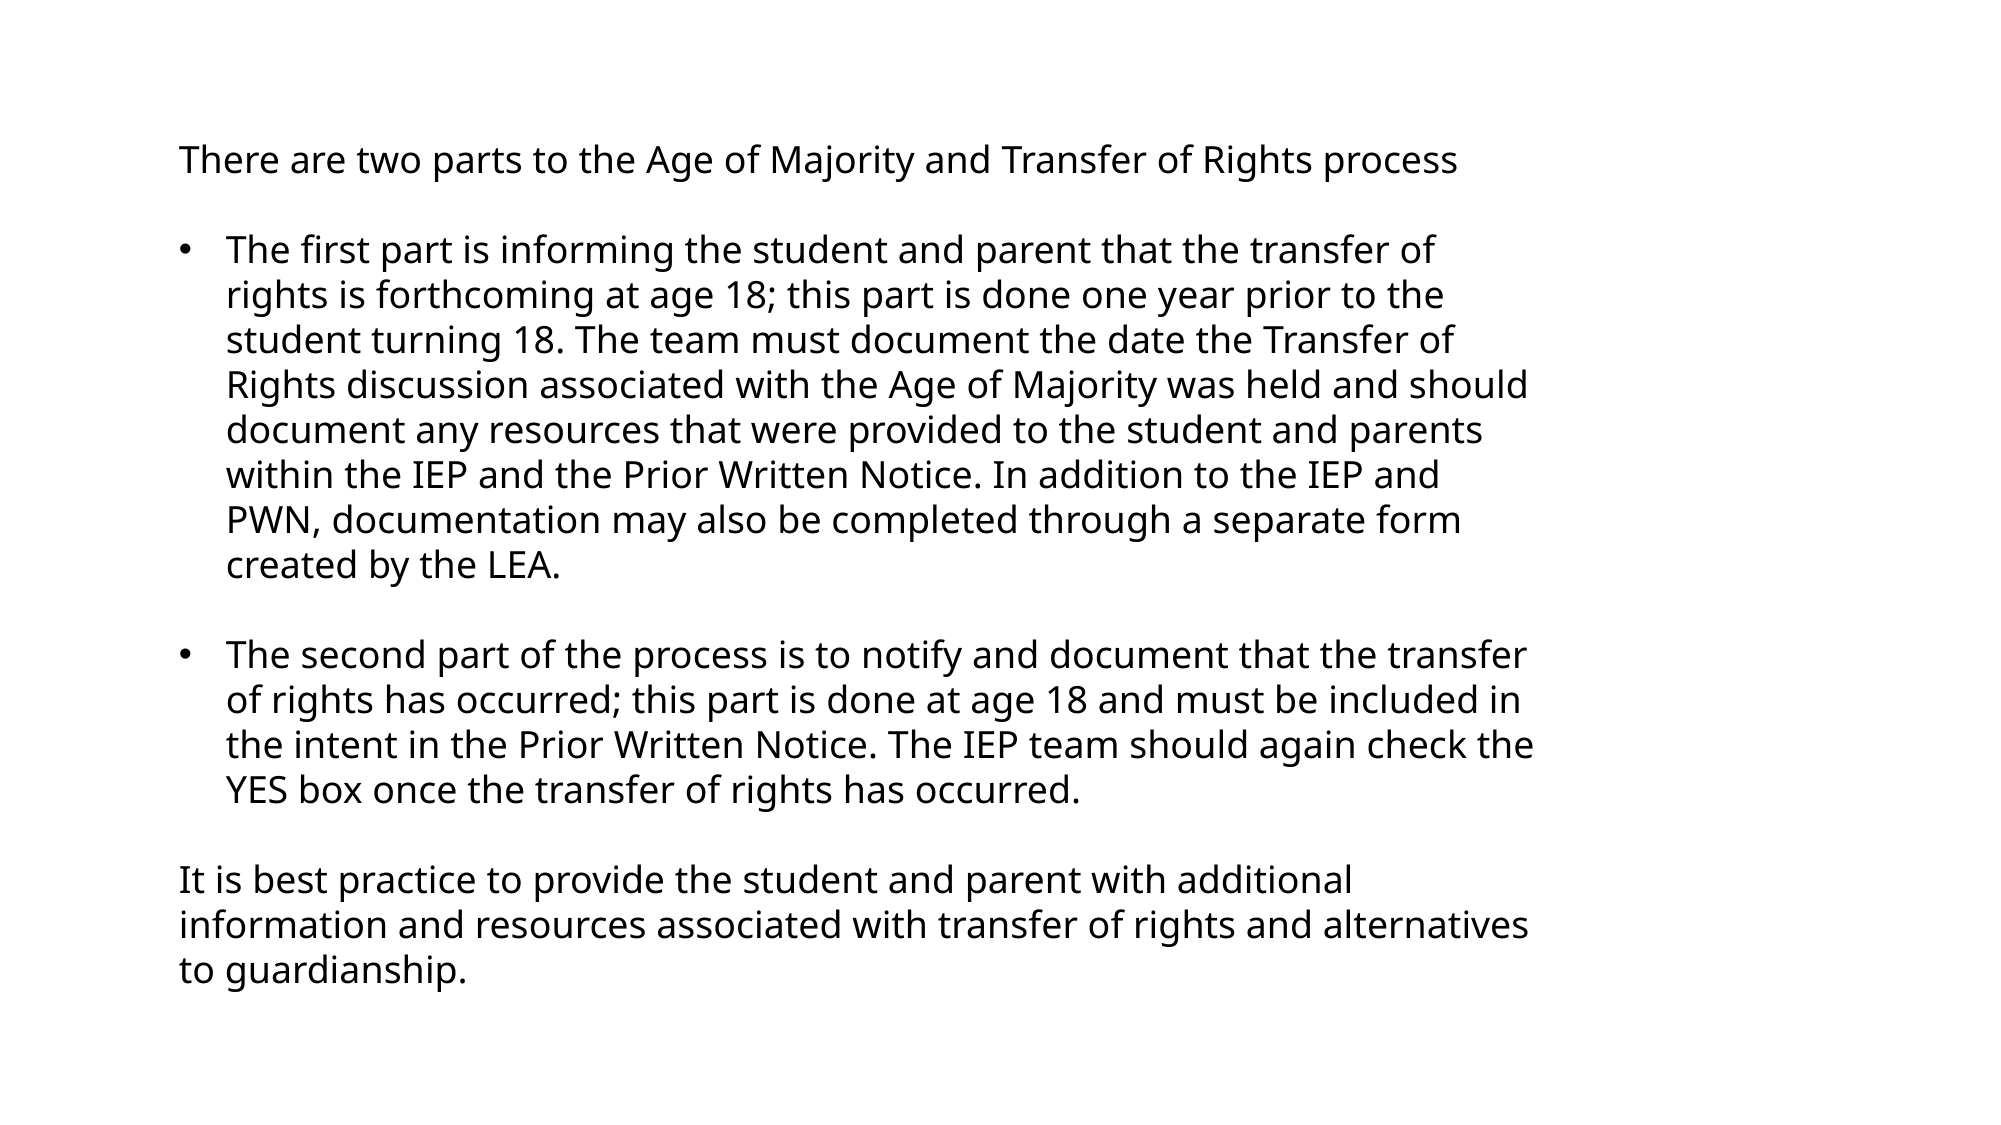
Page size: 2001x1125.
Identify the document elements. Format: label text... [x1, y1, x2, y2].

text_box There are two parts to the Age of Majority and Transfer of Rights process The first part is informing the student and parent that the transfer of rights is forthcoming at age 18; this part is done one year prior to the student turning 18. The team must document the date the Transfer of Rights discussion associated with the Age of Majority was held and should document any resources that were provided to the student and parents within the IEP and the Prior Written Notice. In addition to the IEP and PWN, documentation may also be completed through a separate form created by the LEA. The second part of the process is to notify and document that the transfer of rights has occurred; this part is done at age 18 and must be included in the intent in the Prior Written Notice. The IEP team should again check the YES box once the transfer of rights has occurred. It is best practice to provide the student and parent with additional information and resources associated with transfer of rights and alternatives to guardianship. [164, 128, 1554, 998]
